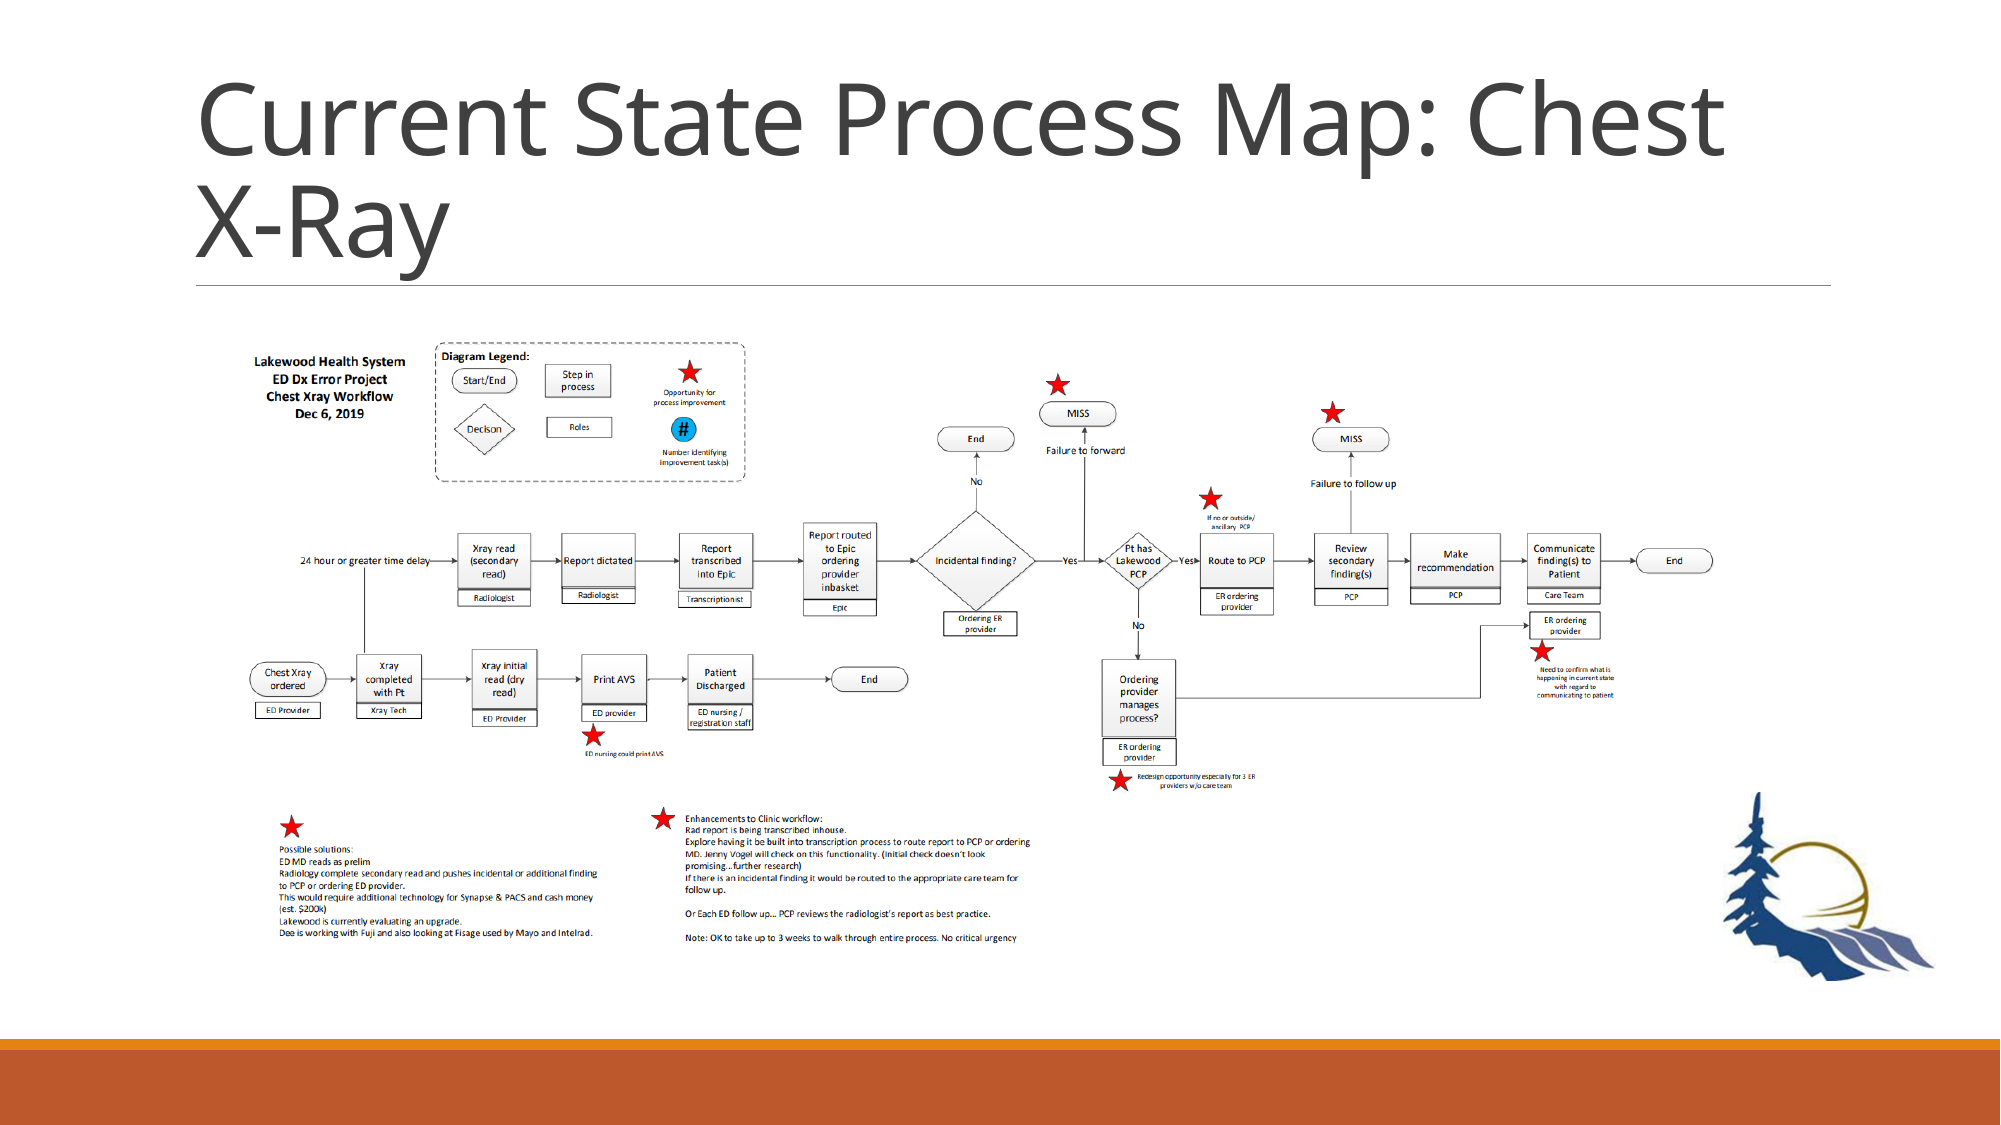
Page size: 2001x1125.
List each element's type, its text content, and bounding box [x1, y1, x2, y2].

picture [1723, 792, 1937, 982]
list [227, 302, 1782, 964]
title Current State Process Map: Chest X-Ray [180, 47, 1830, 285]
